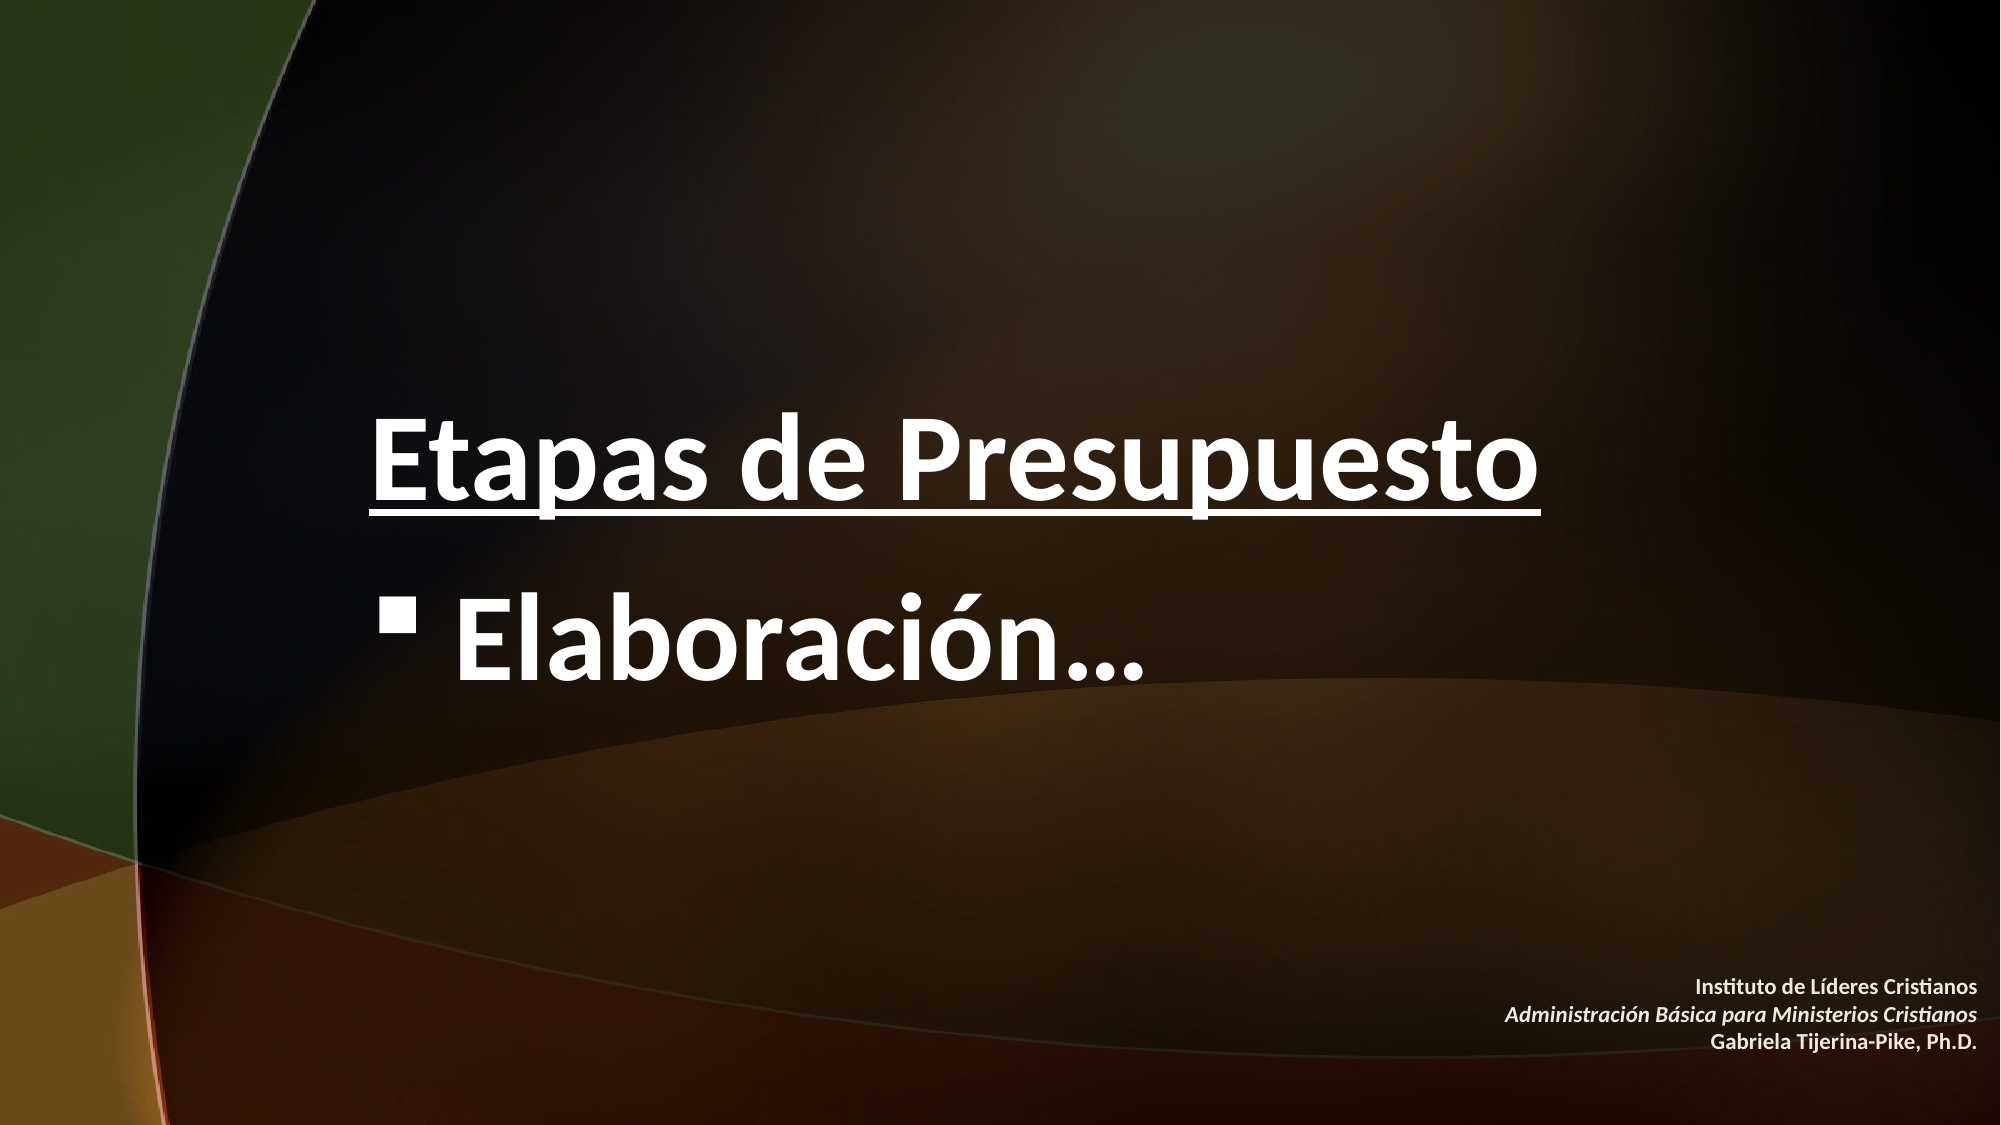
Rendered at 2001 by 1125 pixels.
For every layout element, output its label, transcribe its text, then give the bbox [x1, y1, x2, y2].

text_box Etapas de Presupuesto Elaboración… [354, 368, 1922, 713]
picture [0, 0, 2001, 1125]
title [271, 178, 1896, 397]
text_box Instituto de Líderes Cristianos Administración Básica para Ministerios Cristianos Gabriela Tijerina-Pike, Ph.D. [368, 904, 1993, 1122]
